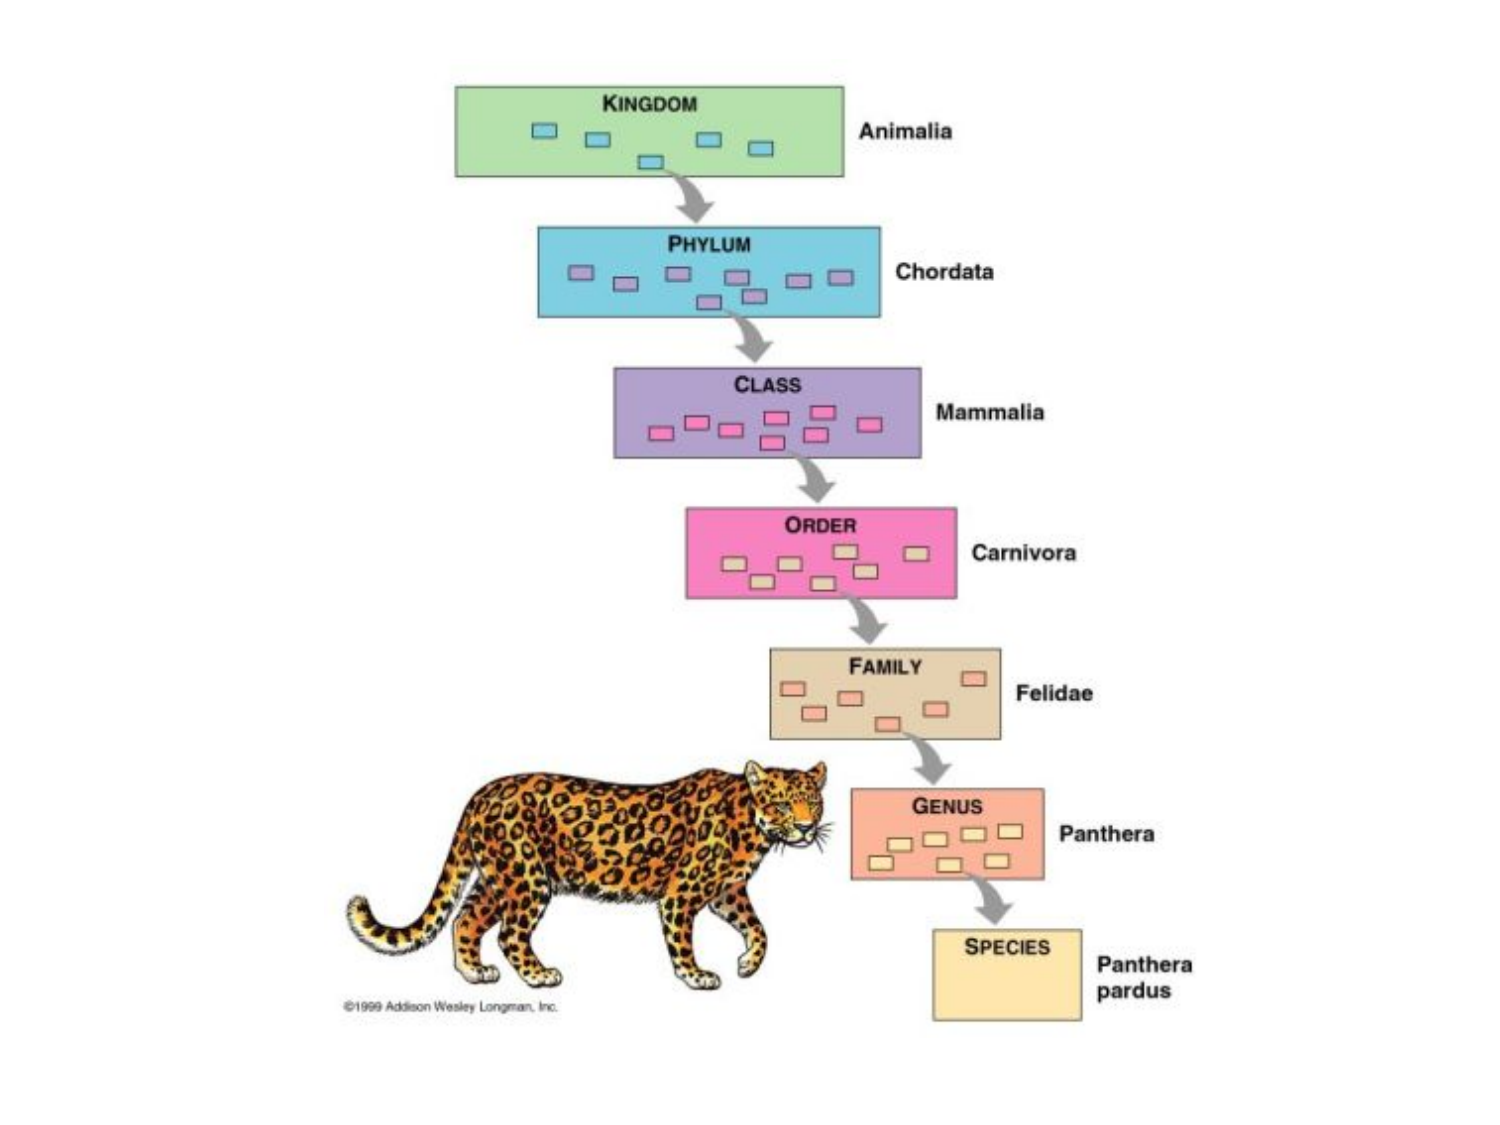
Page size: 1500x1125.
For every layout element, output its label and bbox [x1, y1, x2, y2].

picture [324, 59, 1216, 1038]
